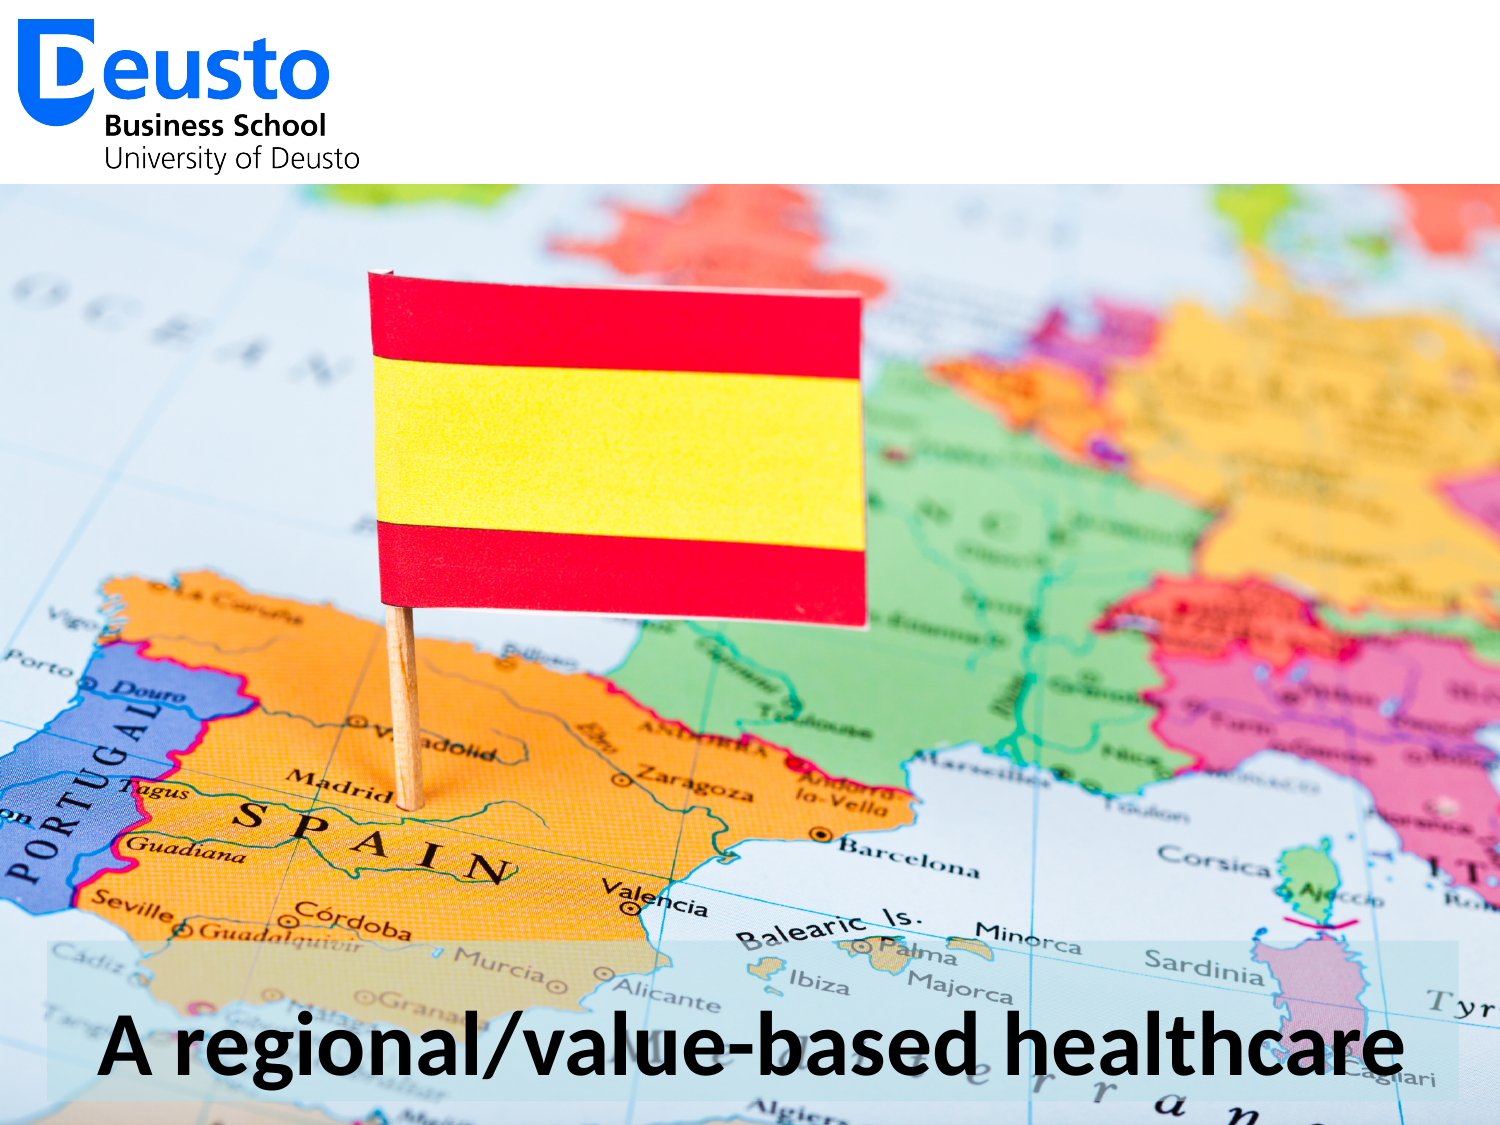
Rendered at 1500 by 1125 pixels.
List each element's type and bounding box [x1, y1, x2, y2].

picture [0, 184, 1500, 1125]
picture [18, 18, 360, 175]
